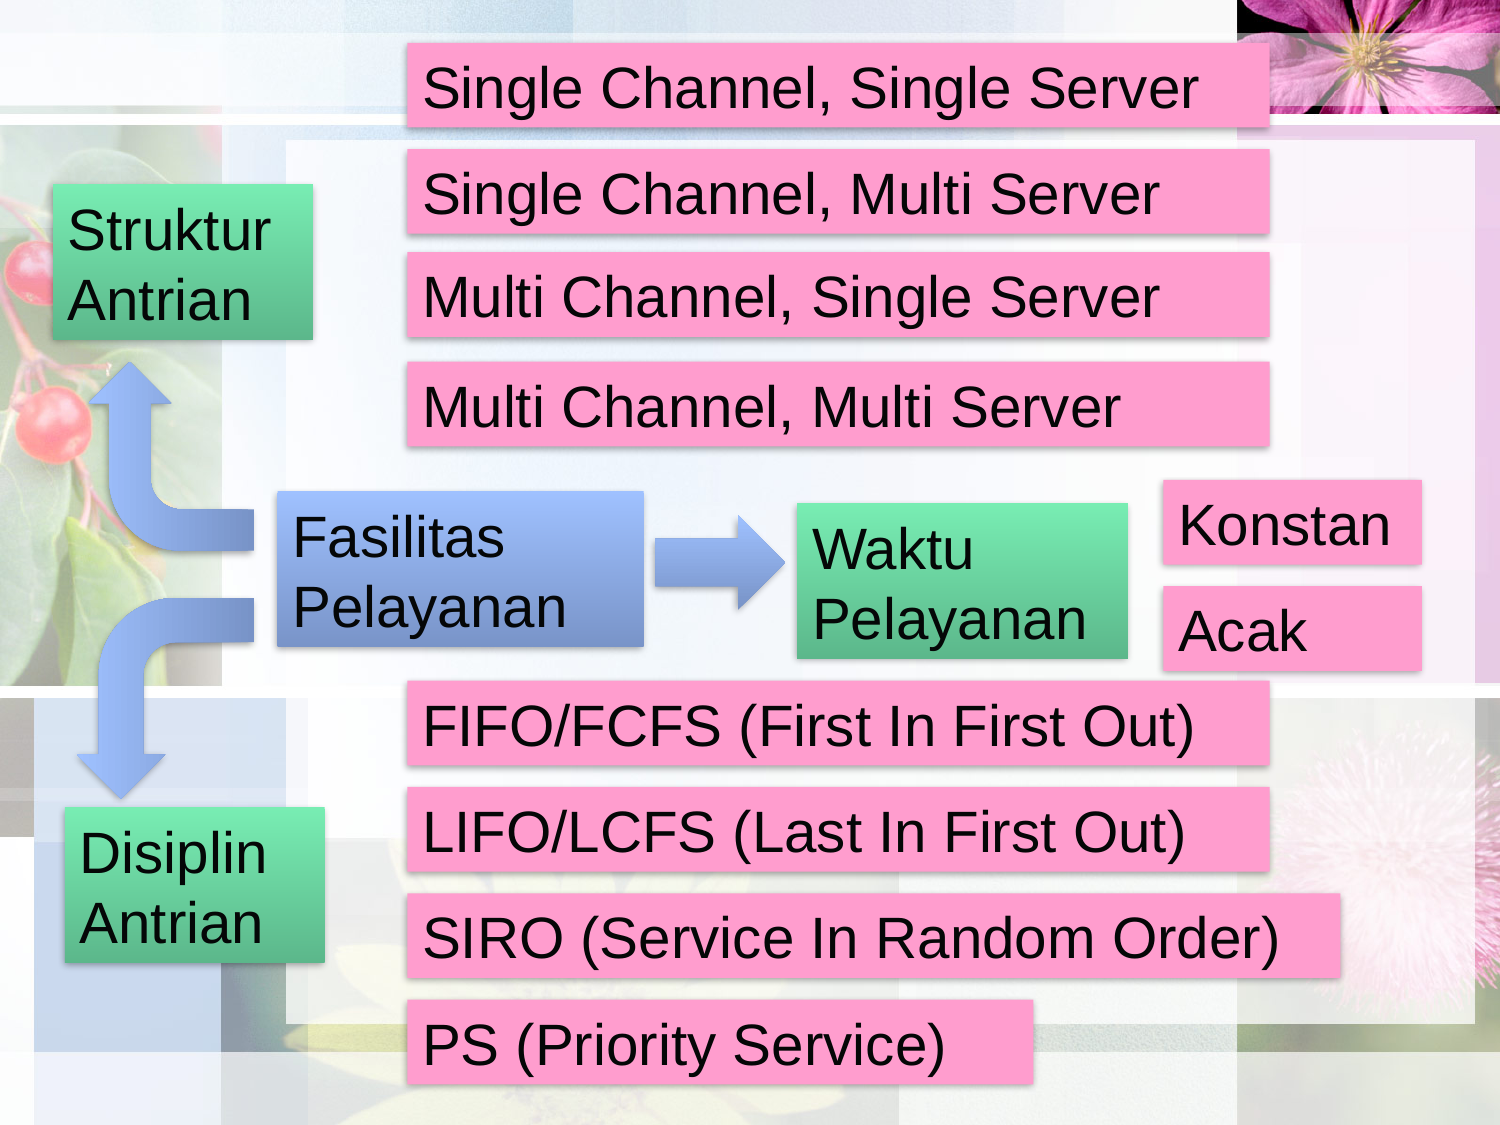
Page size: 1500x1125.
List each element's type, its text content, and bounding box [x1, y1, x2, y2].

text_box Multi Channel, Multi Server [407, 361, 1270, 447]
text_box Multi Channel, Single Server [407, 252, 1270, 337]
text_box Single Channel, Multi Server [407, 149, 1270, 234]
text_box Waktu Pelayanan [797, 503, 1128, 659]
text_box Acak [1163, 586, 1422, 671]
text_box Struktur Antrian [53, 184, 313, 340]
text_box Fasilitas Pelayanan [277, 491, 644, 647]
text_box Konstan [1163, 479, 1422, 565]
text_box [655, 515, 786, 610]
text_box [76, 597, 254, 799]
text_box Disiplin Antrian [64, 807, 325, 963]
text_box LIFO/LCFS (Last In First Out) [407, 786, 1270, 872]
text_box PS (Priority Service) [407, 999, 1034, 1085]
text_box FIFO/FCFS (First In First Out) [407, 680, 1270, 766]
text_box [88, 361, 254, 551]
text_box SIRO (Service In Random Order) [407, 893, 1341, 978]
text_box Single Channel, Single Server [407, 42, 1270, 128]
picture [0, 0, 1500, 1125]
